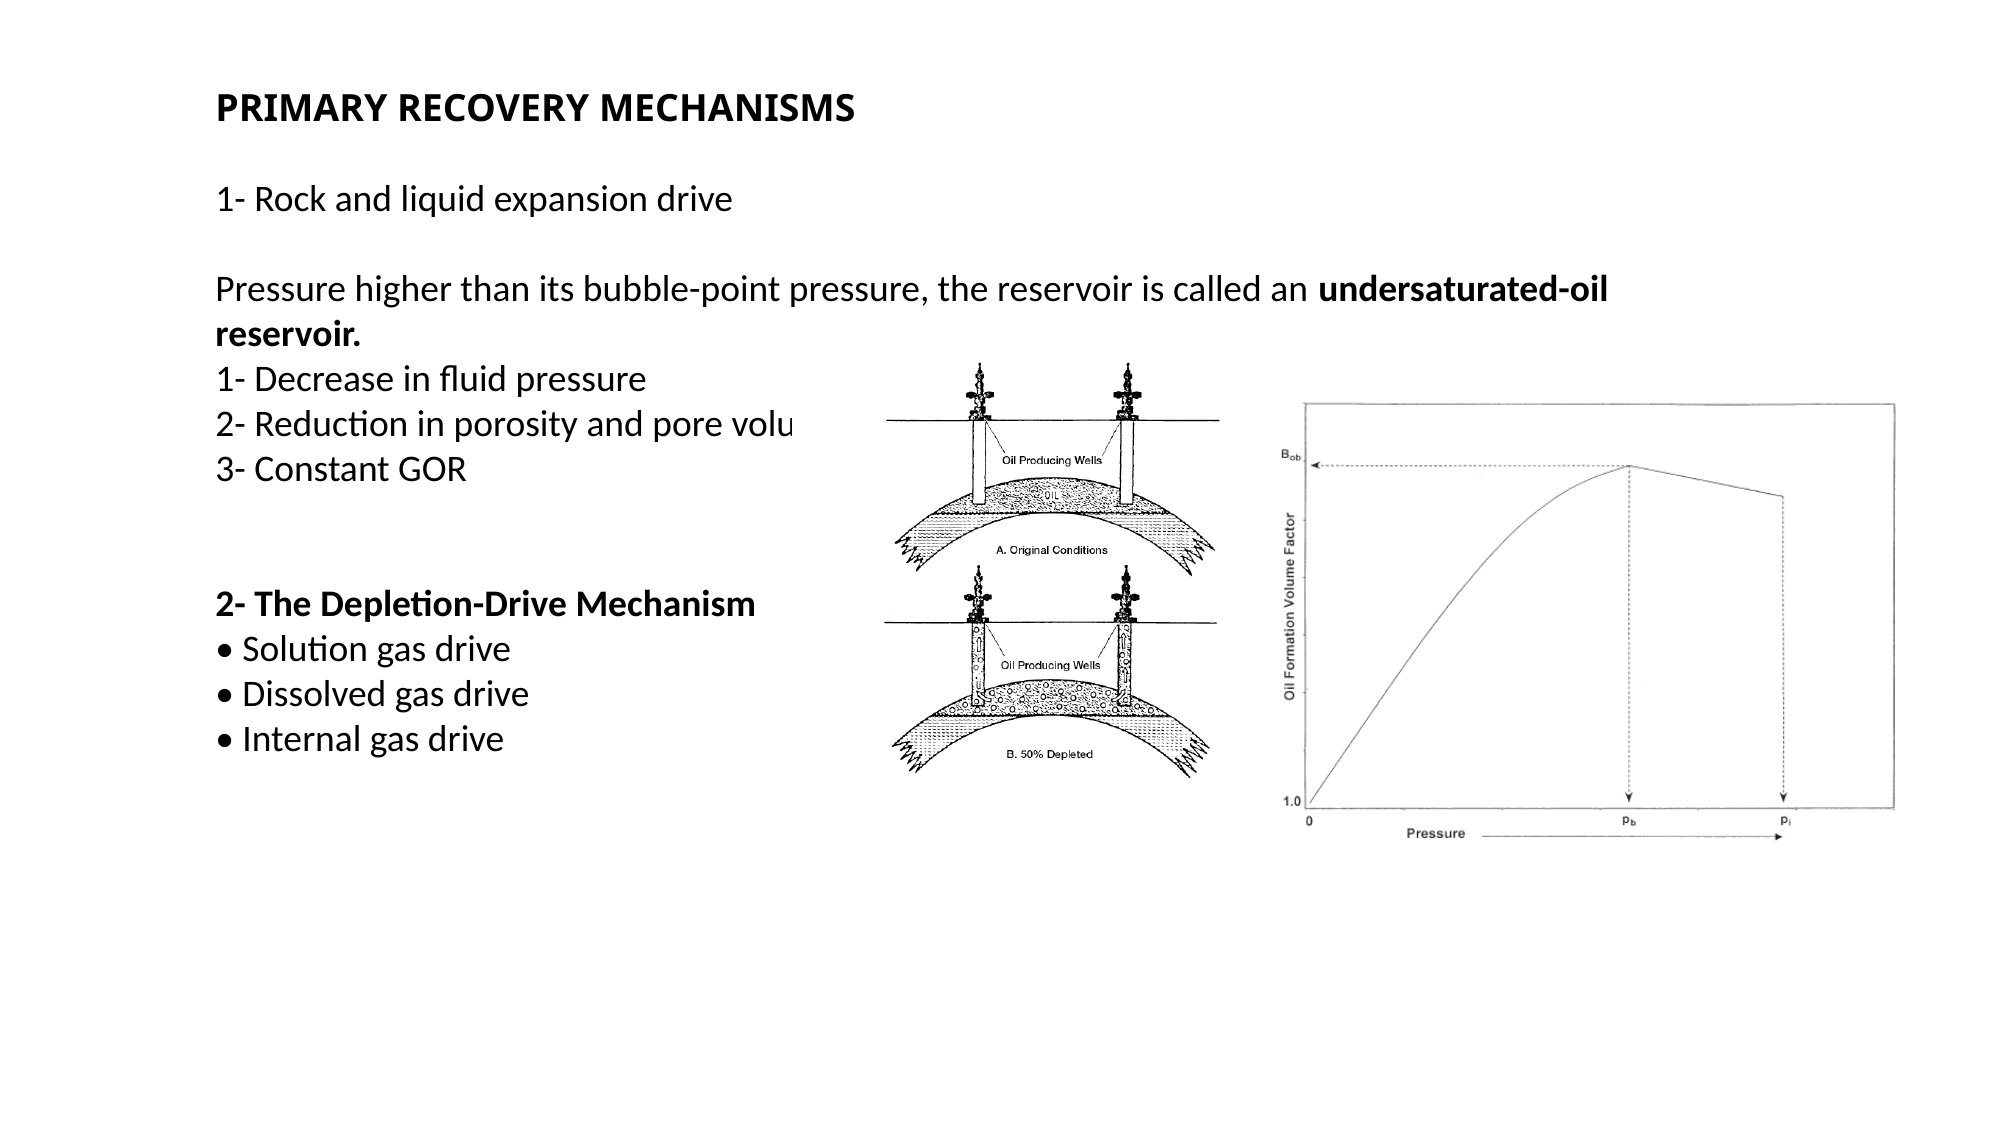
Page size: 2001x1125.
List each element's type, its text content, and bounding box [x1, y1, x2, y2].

text_box PRIMARY RECOVERY MECHANISMS 1- Rock and liquid expansion drive Pressure higher than its bubble-point pressure, the reservoir is called an undersaturated-oil reservoir. 1- Decrease in fluid pressure 2- Reduction in porosity and pore volume 3- Constant GOR 2- The Depletion-Drive Mechanism • Solution gas drive • Dissolved gas drive • Internal gas drive [200, 76, 1624, 767]
picture [792, 350, 1970, 855]
